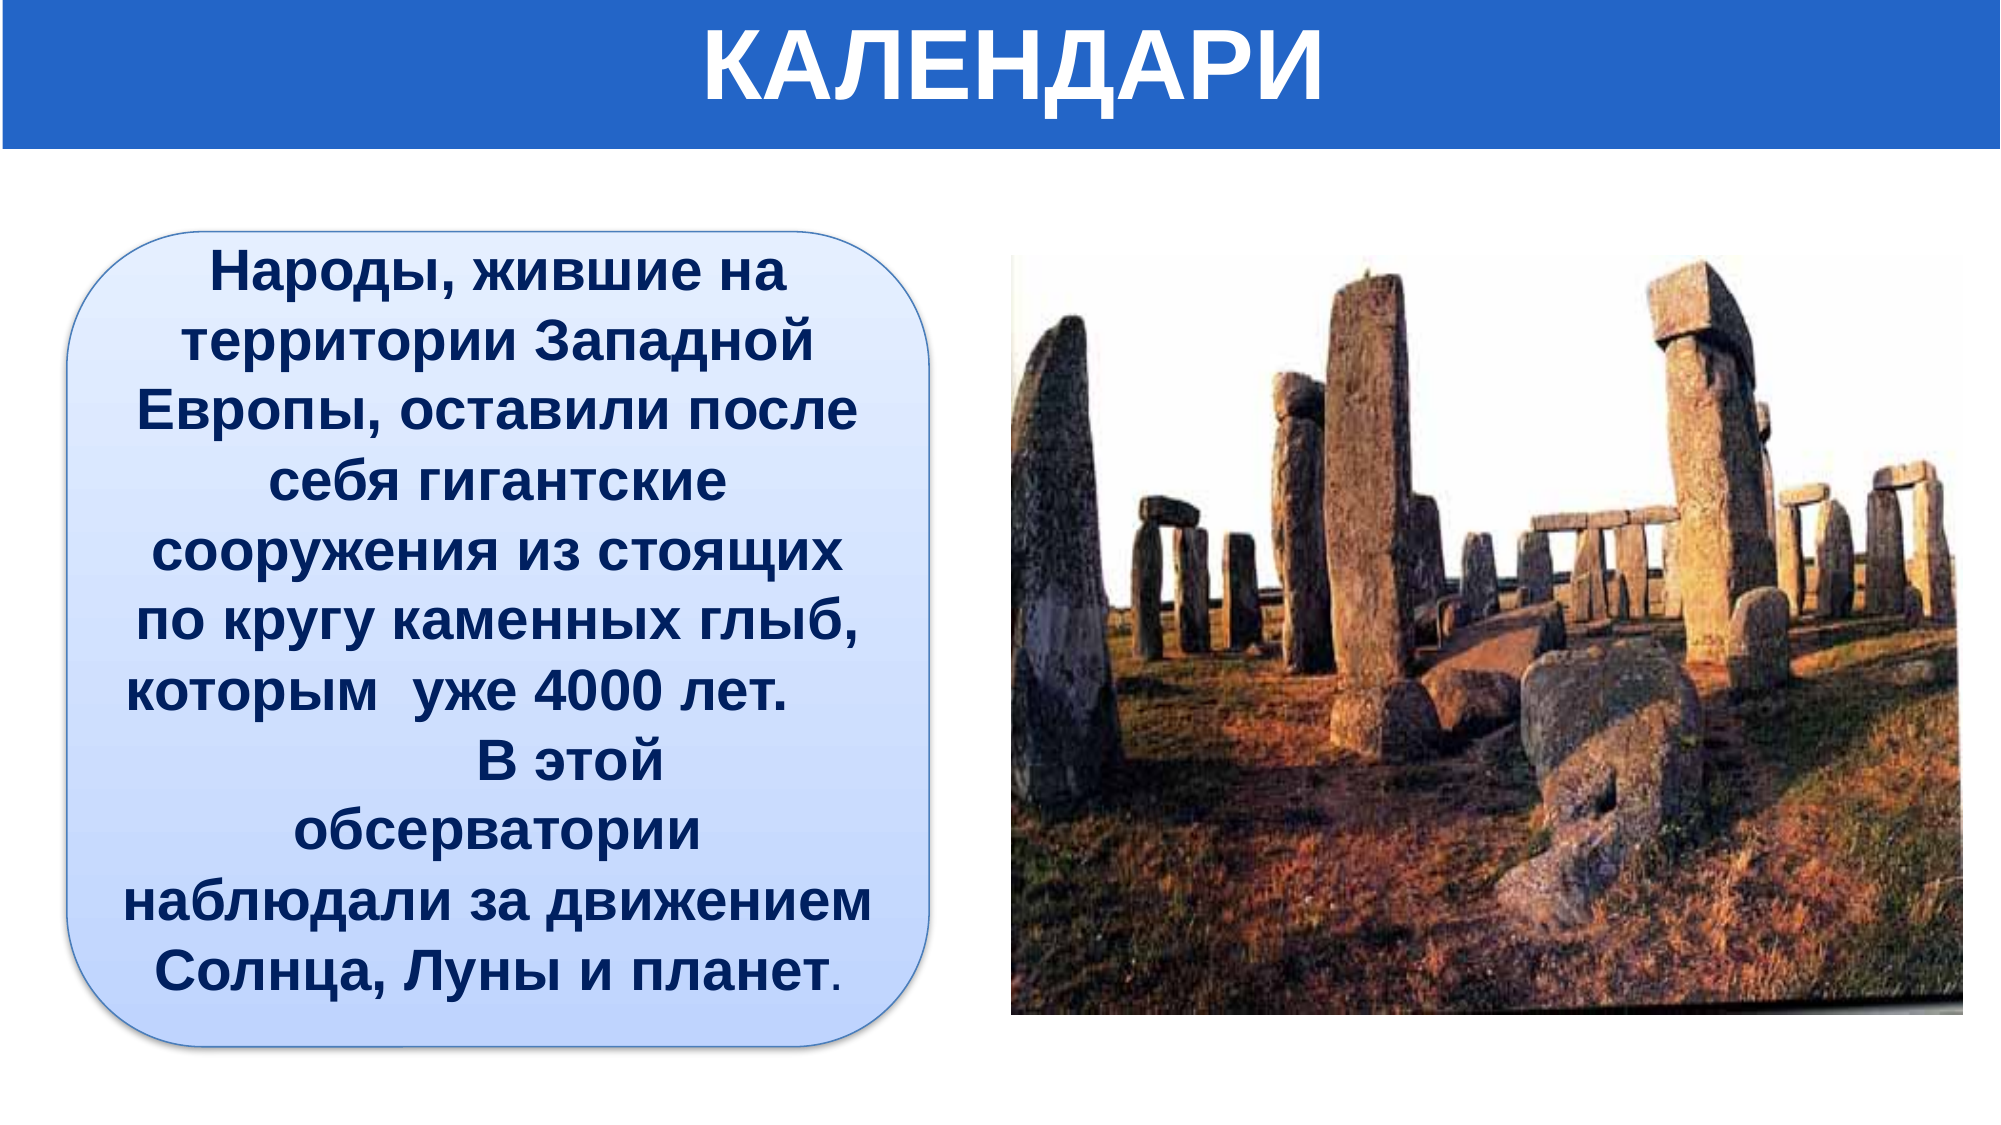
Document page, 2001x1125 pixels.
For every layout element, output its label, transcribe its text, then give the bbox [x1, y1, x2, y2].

picture [1011, 255, 1963, 1015]
text_box КАЛЕНДАРИ [2, 0, 2000, 149]
text_box Народы, жившие на территории Западной Европы, оставили после себя гигантские сооружения из стоящих по кругу каменных глыб, которым уже 4000 лет. В этой обсерватории наблюдали за движением Солнца, Луны и планет. [66, 230, 930, 1048]
